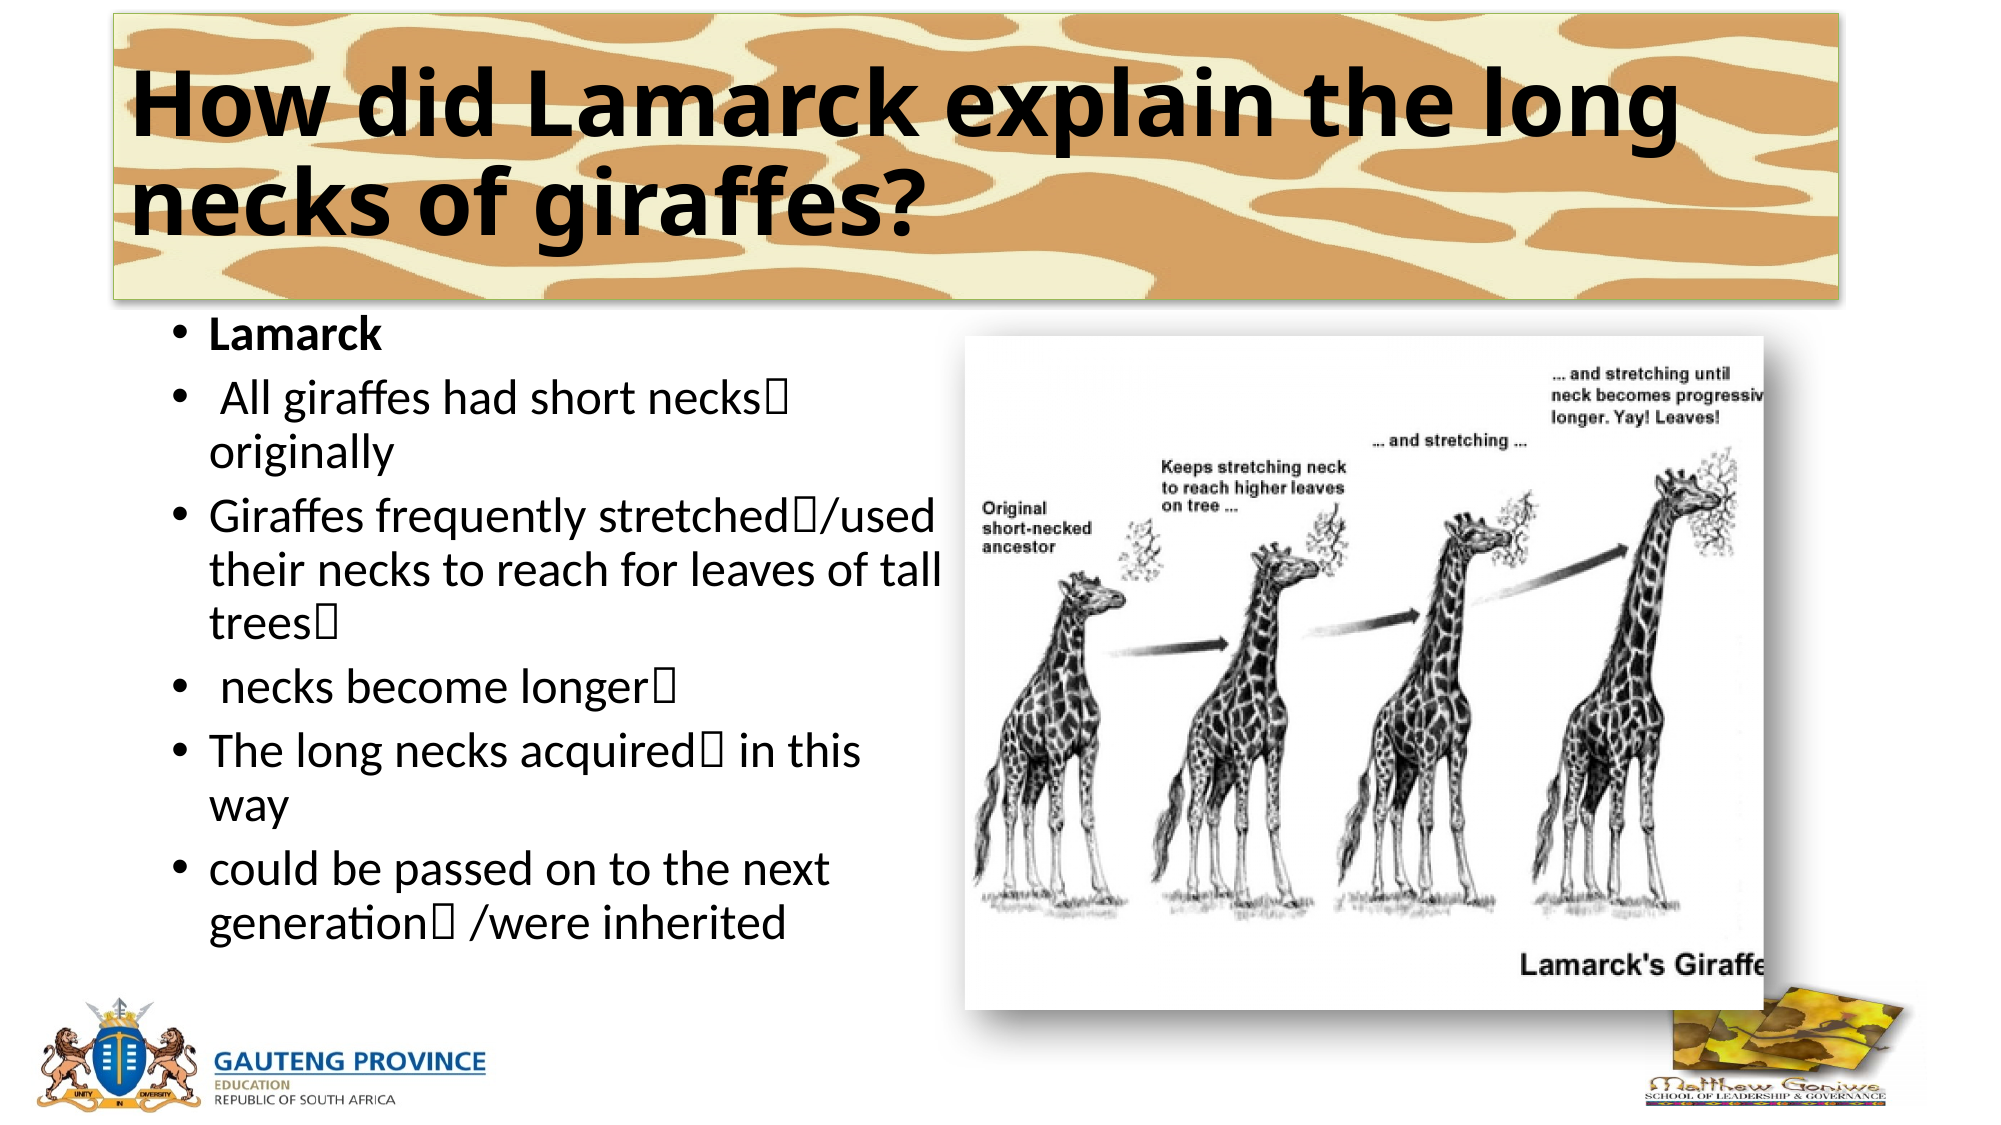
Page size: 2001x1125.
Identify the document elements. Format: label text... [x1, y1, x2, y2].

list Lamarck All giraffes had short necks originally Giraffes frequently stretched/used their necks to reach for leaves of tall trees necks become longer The long necks acquired in this way could be passed on to the next generation /were inherited [137, 299, 961, 1014]
picture [964, 336, 1764, 1010]
picture [23, 987, 497, 1116]
text_box How did Lamarck explain the long necks of giraffes? [113, 13, 1839, 300]
picture [1645, 980, 1927, 1106]
